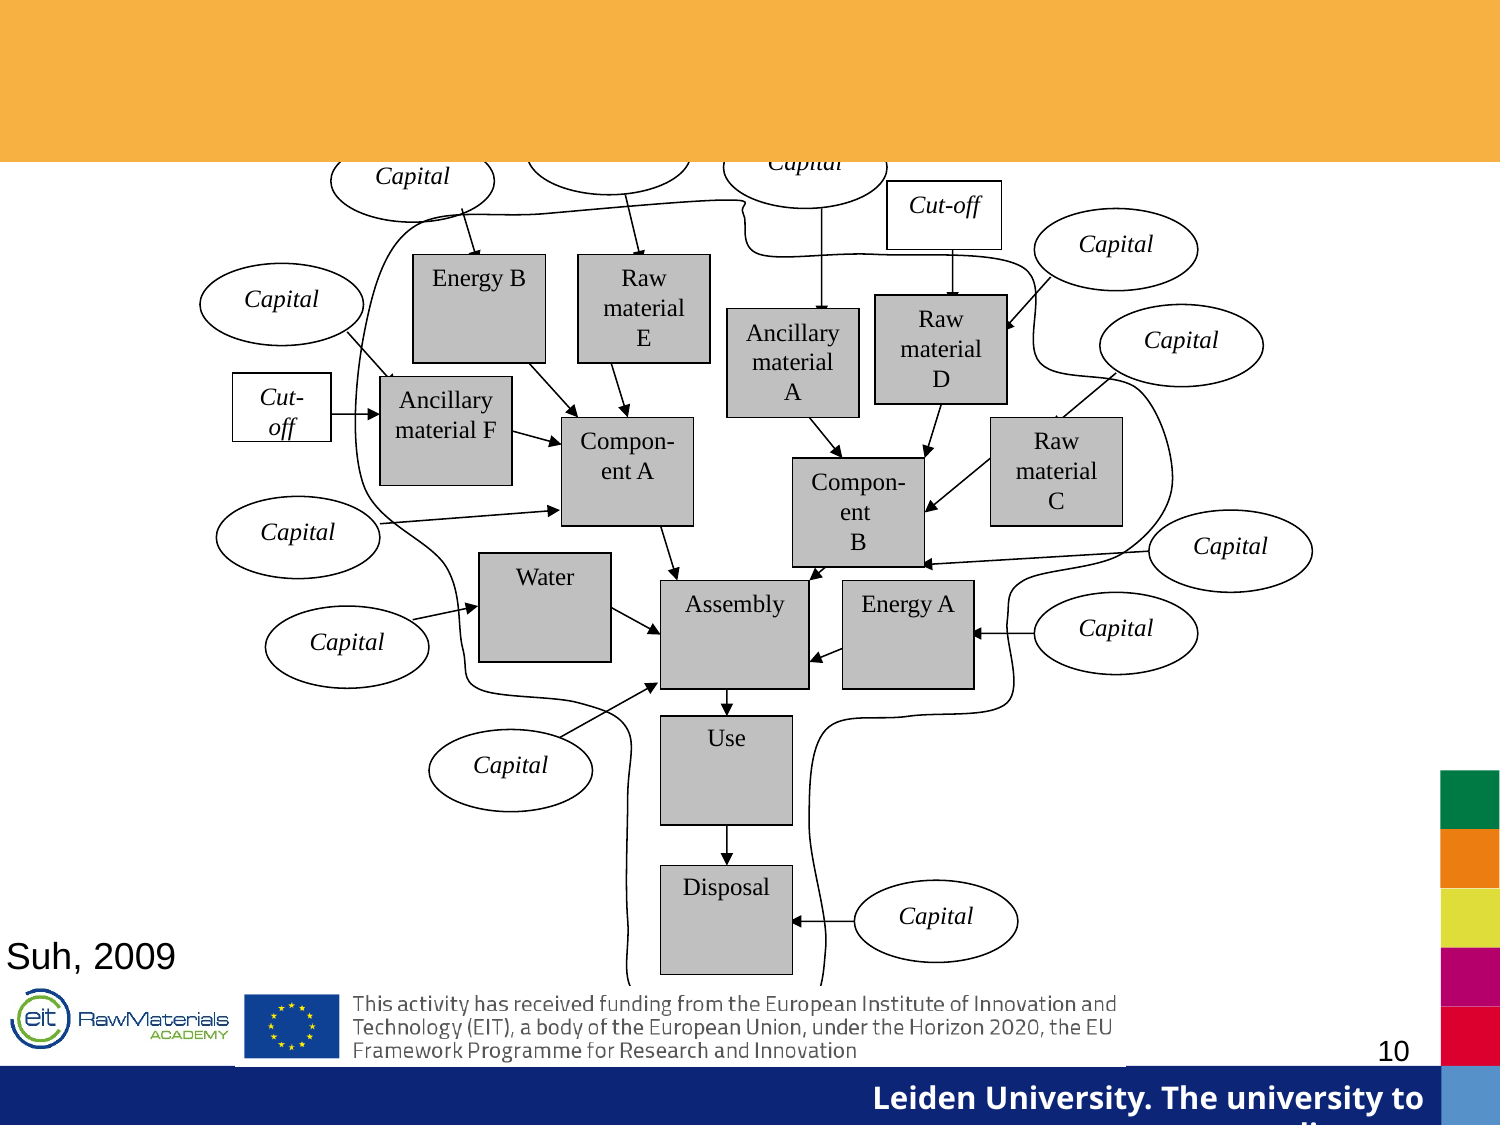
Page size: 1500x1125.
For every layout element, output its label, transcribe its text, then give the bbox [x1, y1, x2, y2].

picture [0, 0, 1500, 162]
picture [0, 978, 1126, 1067]
text_box [626, 971, 824, 984]
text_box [199, 171, 1313, 963]
slide_number 10 [1074, 1024, 1426, 1103]
text_box Suh, 2009 [0, 924, 554, 984]
